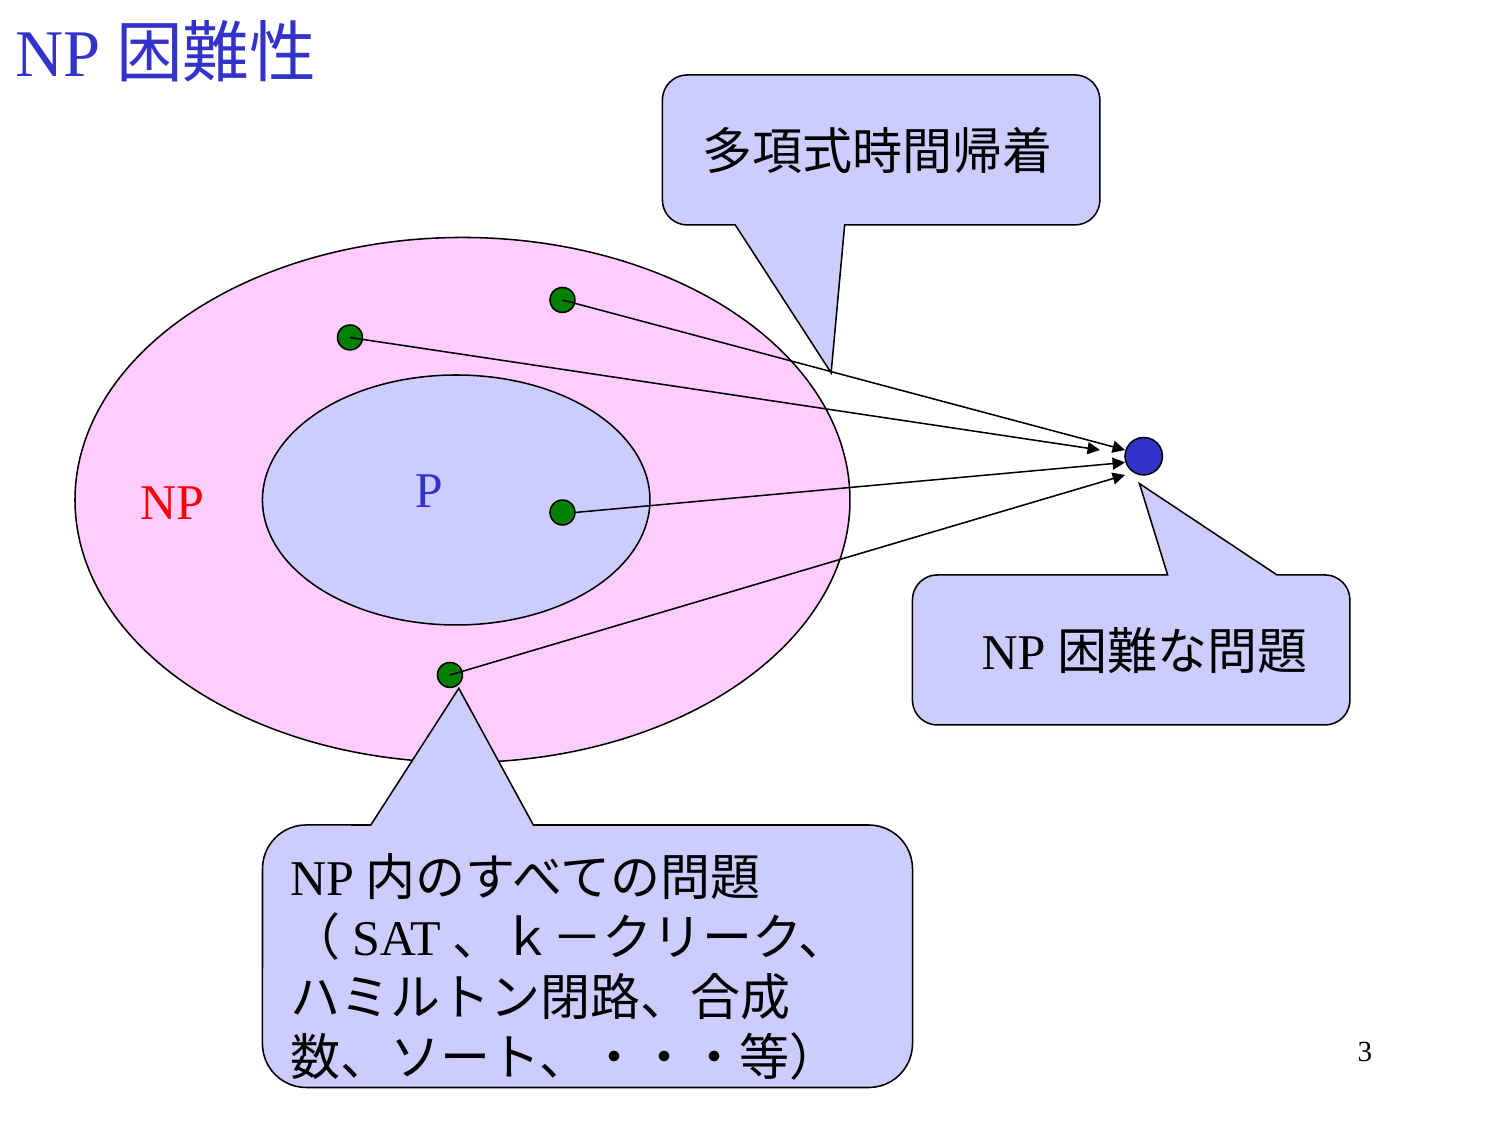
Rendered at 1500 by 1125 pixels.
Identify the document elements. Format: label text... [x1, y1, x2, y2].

text_box [662, 74, 1100, 373]
title NP困難性 [0, 0, 851, 101]
text_box NP困難な問題 [966, 612, 1323, 688]
text_box [262, 375, 650, 625]
text_box NP内のすべての問題（SAT、ｋ－クリーク、ハミルトン閉路、合成数、ソート、・・・等） [262, 688, 913, 1088]
slide_number 3 [1074, 1024, 1388, 1101]
text_box [337, 324, 363, 350]
text_box P [400, 449, 458, 525]
text_box [832, 371, 1126, 453]
text_box [912, 483, 1350, 725]
text_box [437, 662, 463, 688]
text_box [1125, 437, 1163, 475]
text_box [349, 337, 1100, 455]
text_box 多項式時間帰着 [687, 112, 1068, 188]
text_box [75, 237, 850, 762]
text_box [549, 287, 575, 313]
text_box [574, 457, 1126, 513]
text_box NP [125, 462, 219, 538]
text_box [449, 472, 1126, 676]
text_box [549, 500, 575, 526]
